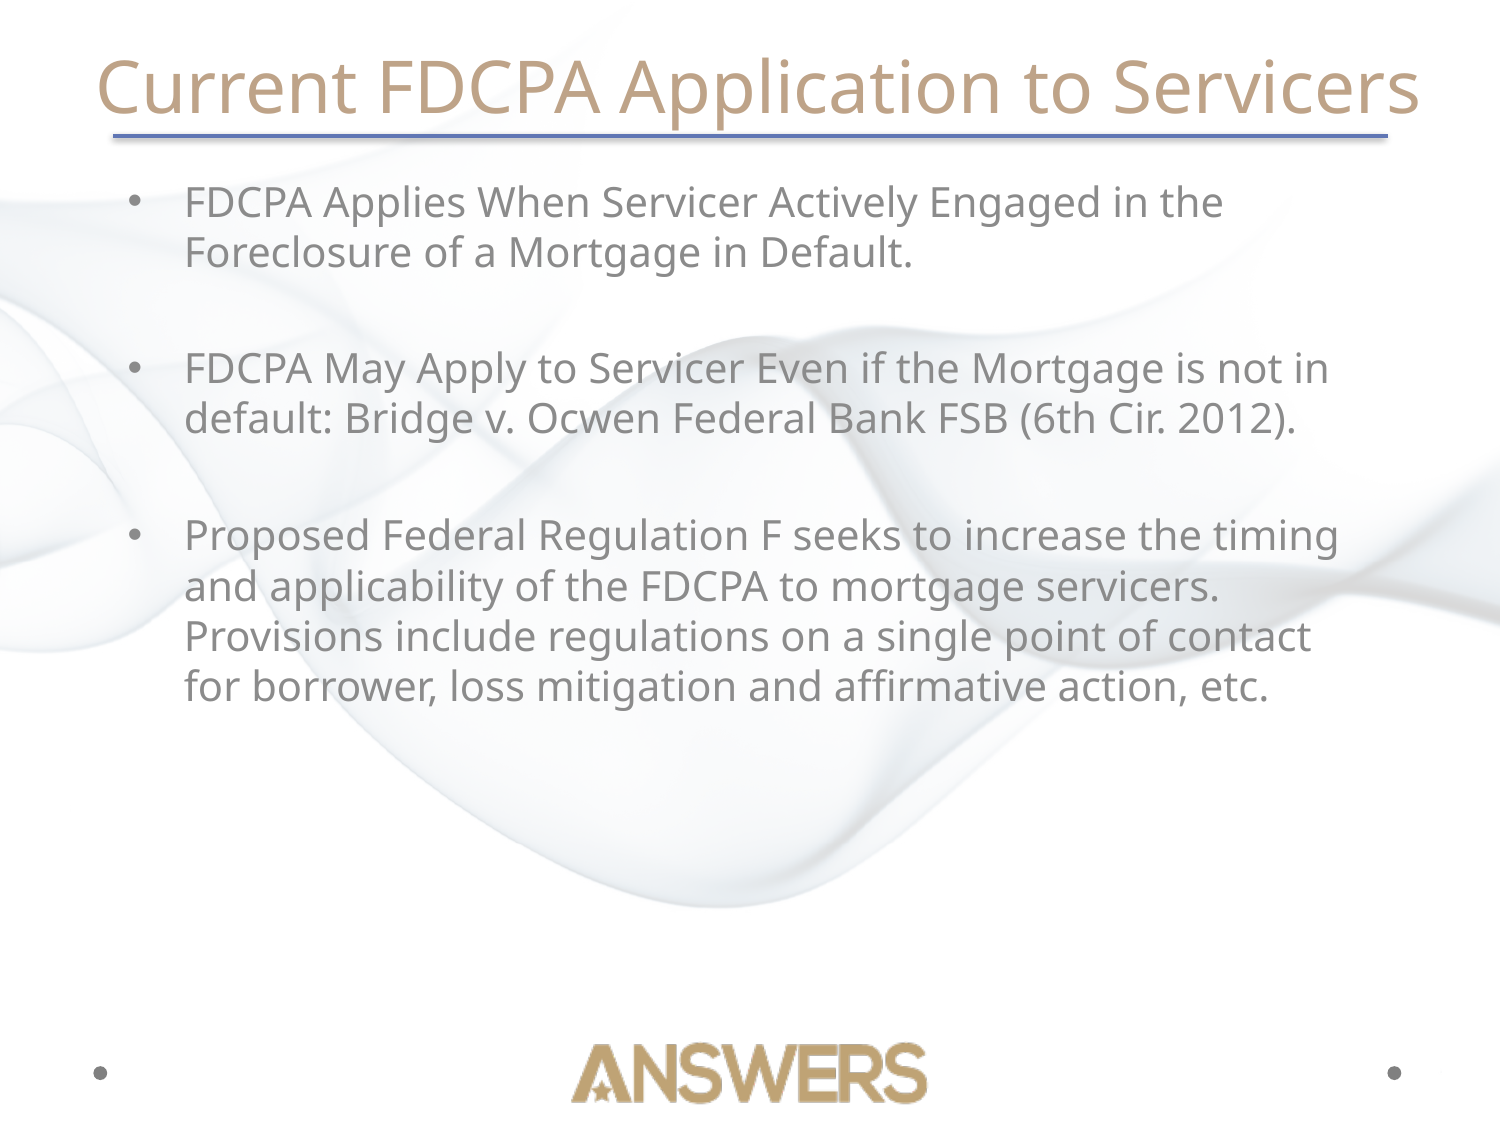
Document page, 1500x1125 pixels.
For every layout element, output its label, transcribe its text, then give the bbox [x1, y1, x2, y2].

picture [567, 1026, 933, 1124]
title Current FDCPA Application to Servicers [36, 25, 1481, 136]
subtitle FDCPA Applies When Servicer Actively Engaged in the Foreclosure of a Mortgage in Default. FDCPA May Apply to Servicer Even if the Mortgage is not in default: Bridge v. Ocwen Federal Bank FSB (6th Cir. 2012). Proposed Federal Regulation F seeks to increase the timing and applicability of the FDCPA to mortgage servicers. Provisions include regulations on a single point of contact for borrower, loss mitigation and affirmative action, etc. [112, 167, 1388, 1027]
